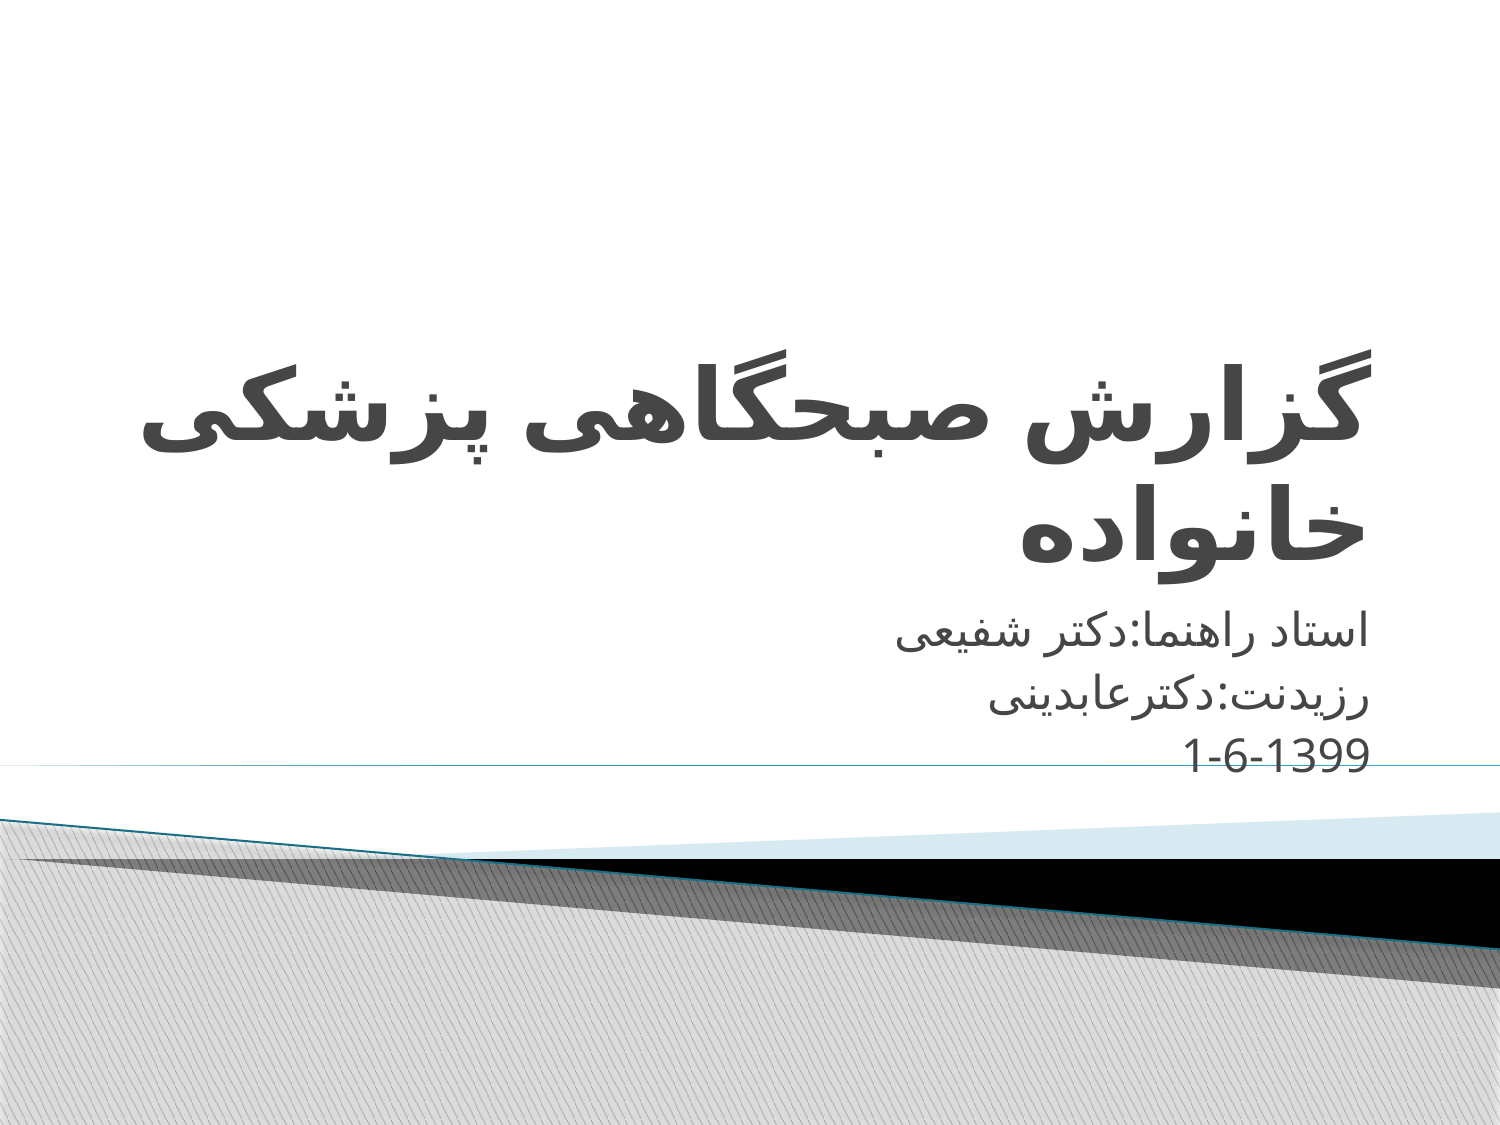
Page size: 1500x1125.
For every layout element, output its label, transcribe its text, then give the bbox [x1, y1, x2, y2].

picture [5, 859, 1500, 989]
subtitle استاد راهنما:دکتر شفیعی رزیدنت:دکترعابدینی 1-6-1399 [112, 592, 1388, 790]
title گزارش صبحگاهی پزشکی خانواده [112, 287, 1388, 588]
